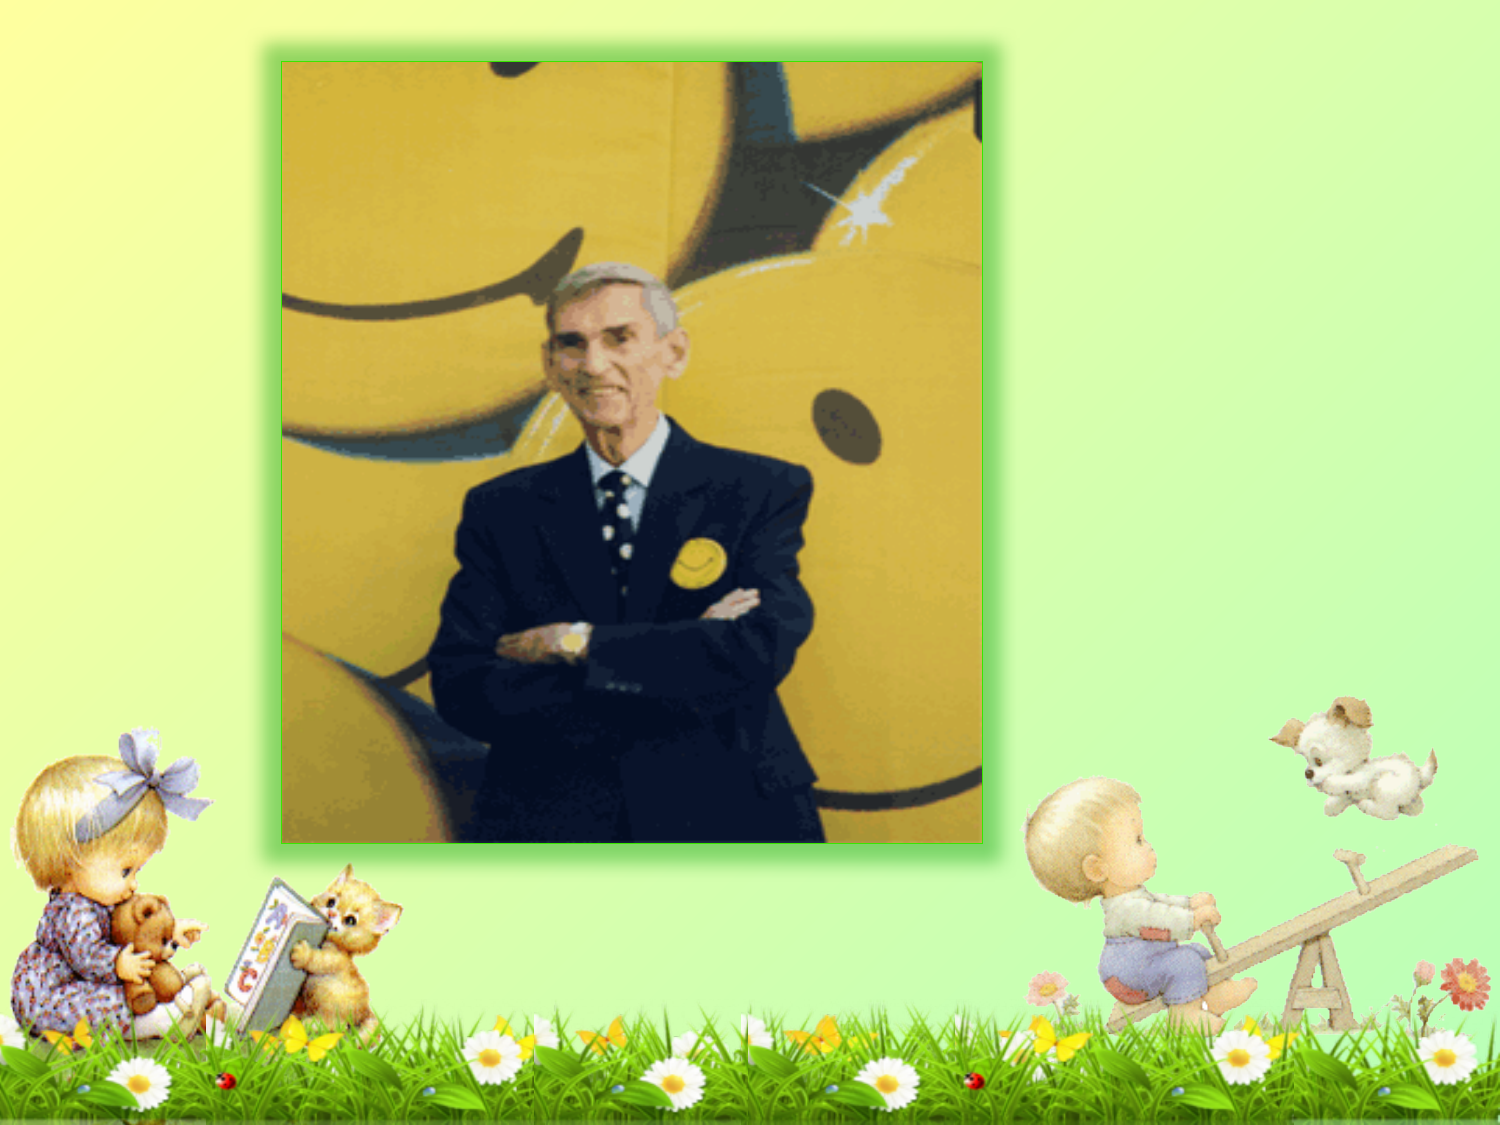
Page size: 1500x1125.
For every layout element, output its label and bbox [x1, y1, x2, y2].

picture [280, 61, 983, 844]
picture [0, 692, 1500, 1125]
